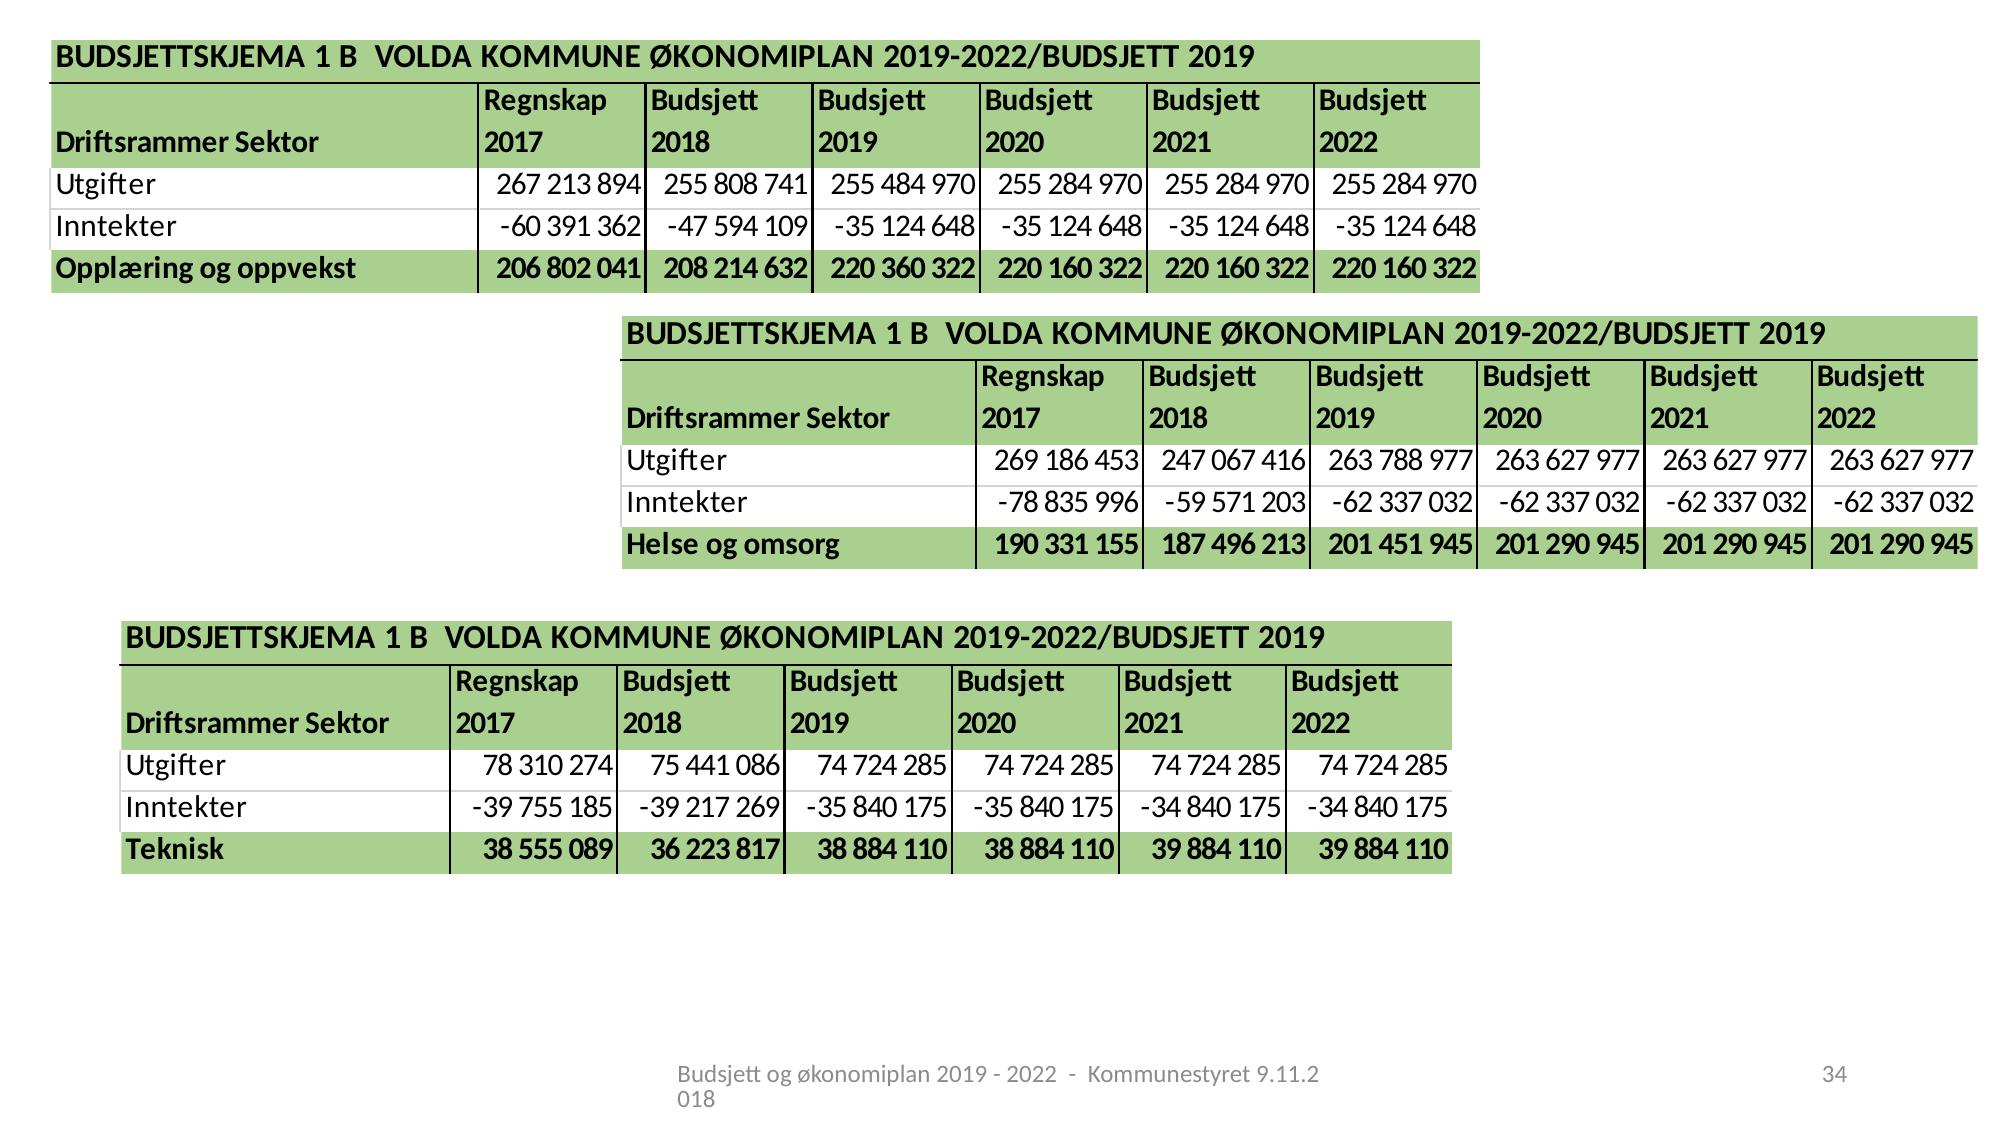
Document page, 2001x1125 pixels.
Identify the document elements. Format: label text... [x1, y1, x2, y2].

picture [49, 38, 1482, 295]
picture [119, 619, 1454, 876]
picture [620, 314, 1980, 572]
slide_number 34 [1412, 1042, 1863, 1103]
footer Budsjett og økonomiplan 2019 - 2022 - Kommunestyret 9.11.2018 [662, 1042, 1338, 1103]
